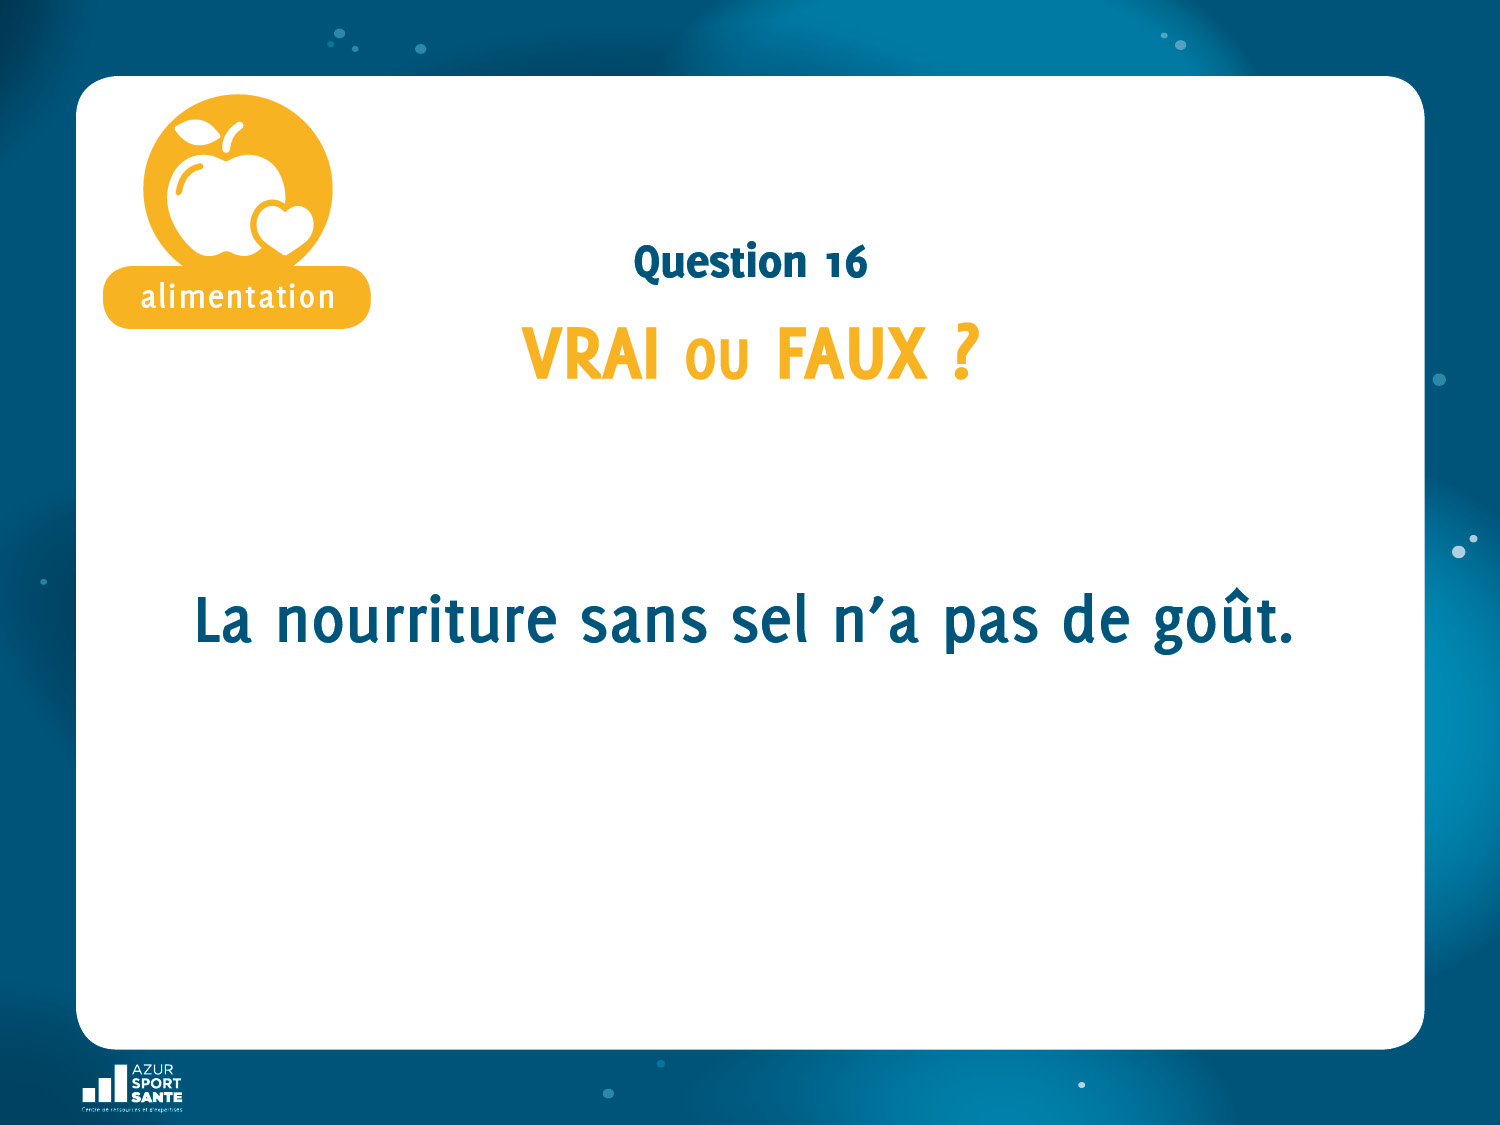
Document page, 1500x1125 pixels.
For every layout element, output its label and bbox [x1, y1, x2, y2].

picture [164, 1079, 171, 1087]
picture [132, 1093, 151, 1103]
picture [1470, 536, 1477, 542]
picture [335, 30, 344, 37]
picture [76, 77, 1424, 1049]
picture [83, 1089, 94, 1101]
picture [115, 1065, 127, 1101]
picture [1176, 41, 1185, 49]
picture [133, 1079, 140, 1088]
picture [154, 1093, 181, 1101]
picture [416, 45, 425, 53]
picture [99, 1079, 110, 1101]
picture [1453, 547, 1465, 557]
picture [604, 1090, 613, 1097]
picture [1434, 375, 1445, 385]
